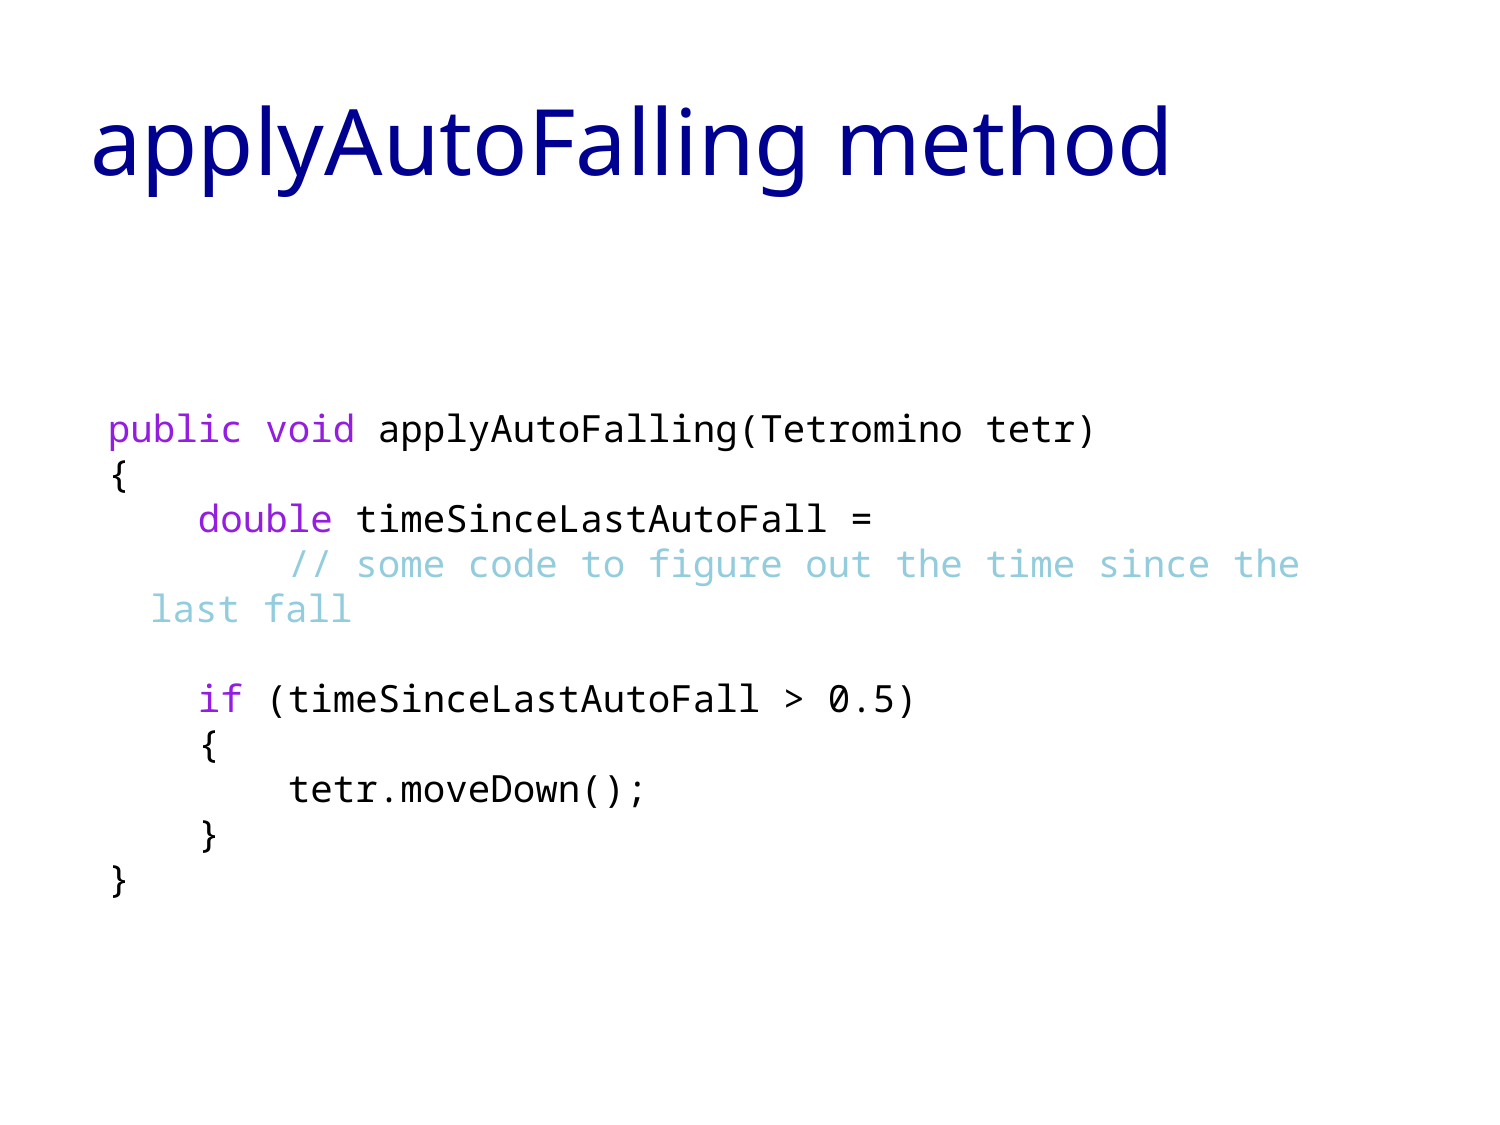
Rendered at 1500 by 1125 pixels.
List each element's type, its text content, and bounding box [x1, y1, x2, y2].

title applyAutoFalling method [75, 45, 1425, 233]
list public void applyAutoFalling(Tetromino tetr) { double timeSinceLastAutoFall = // some code to figure out the time since the last fall if (timeSinceLastAutoFall > 0.5) { tetr.moveDown(); } } [75, 262, 1425, 1005]
